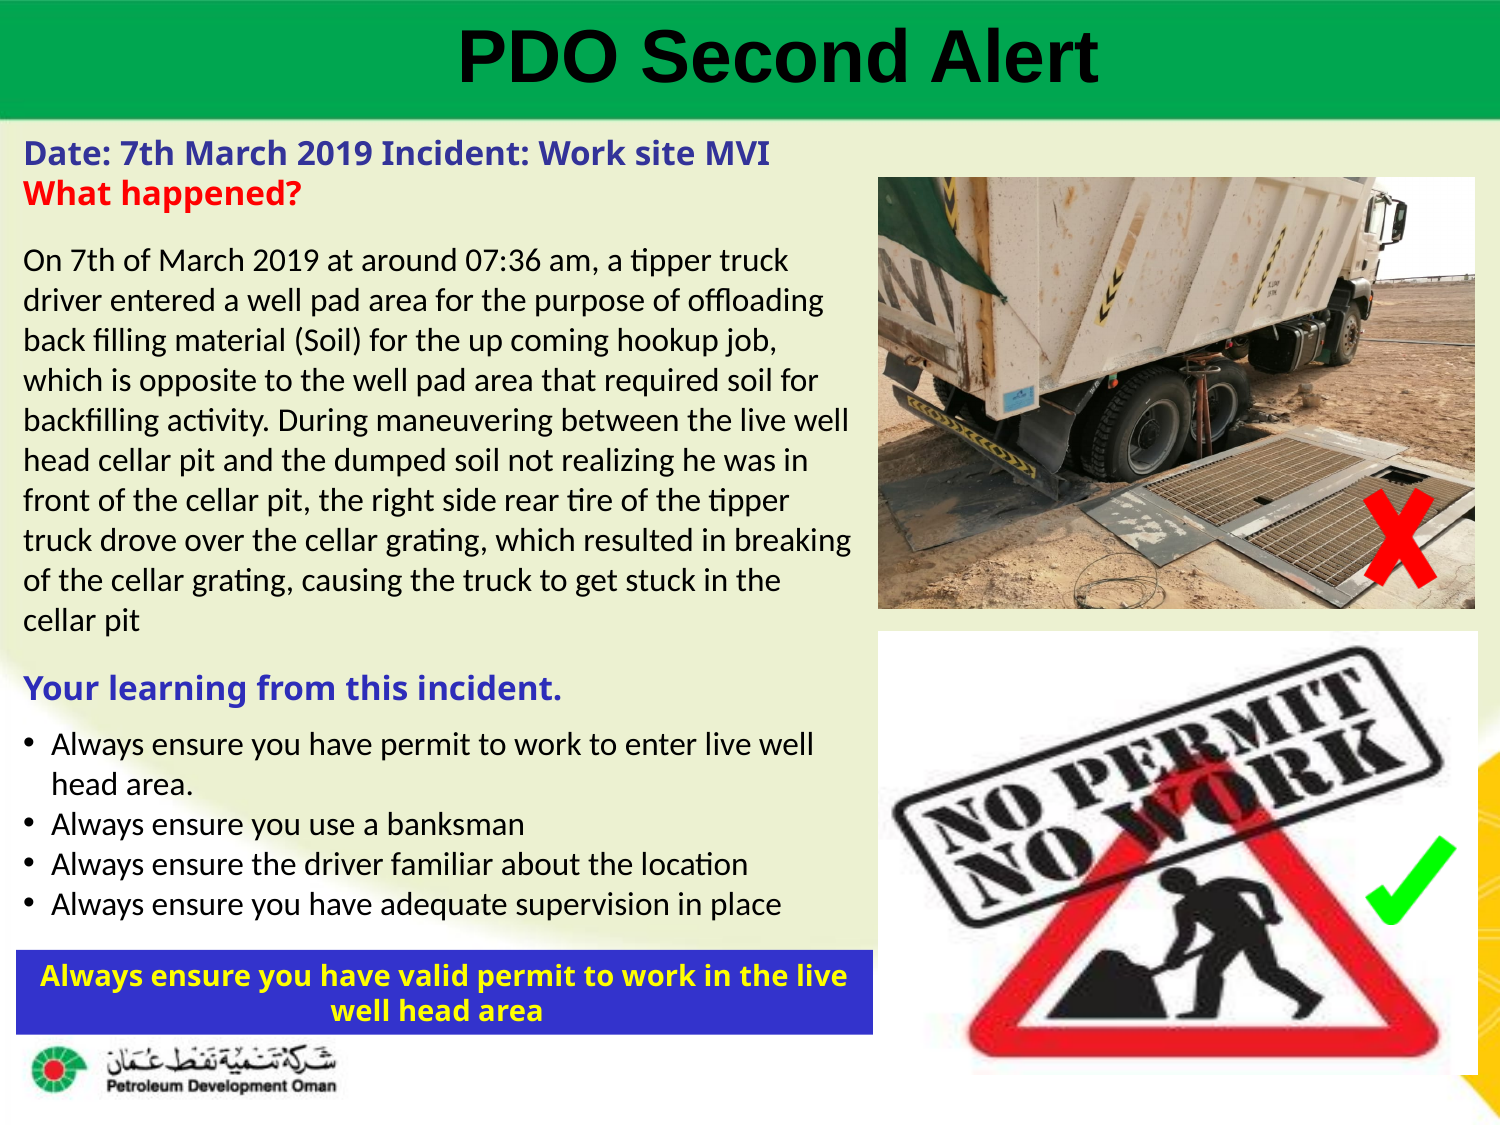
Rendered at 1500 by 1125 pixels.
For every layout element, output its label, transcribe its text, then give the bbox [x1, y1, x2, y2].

text_box PDO Second Alert [200, 0, 1358, 105]
text_box Date: 7th March 2019 Incident: Work site MVI What happened? On 7th of March 2019 at around 07:36 am, a tipper truck driver entered a well pad area for the purpose of offloading back filling material (Soil) for the up coming hookup job, which is opposite to the well pad area that required soil for backfilling activity. During maneuvering between the live well head cellar pit and the dumped soil not realizing he was in front of the cellar pit, the right side rear tire of the tipper truck drove over the cellar grating, which resulted in breaking of the cellar grating, causing the truck to get stuck in the cellar pit Your learning from this incident. Always ensure you have permit to work to enter live well head area. Always ensure you use a banksman Always ensure the driver familiar about the location Always ensure you have adequate supervision in place [8, 125, 873, 930]
text_box Always ensure you have valid permit to work in the live well head area [16, 949, 872, 1035]
picture [0, 0, 1500, 1125]
